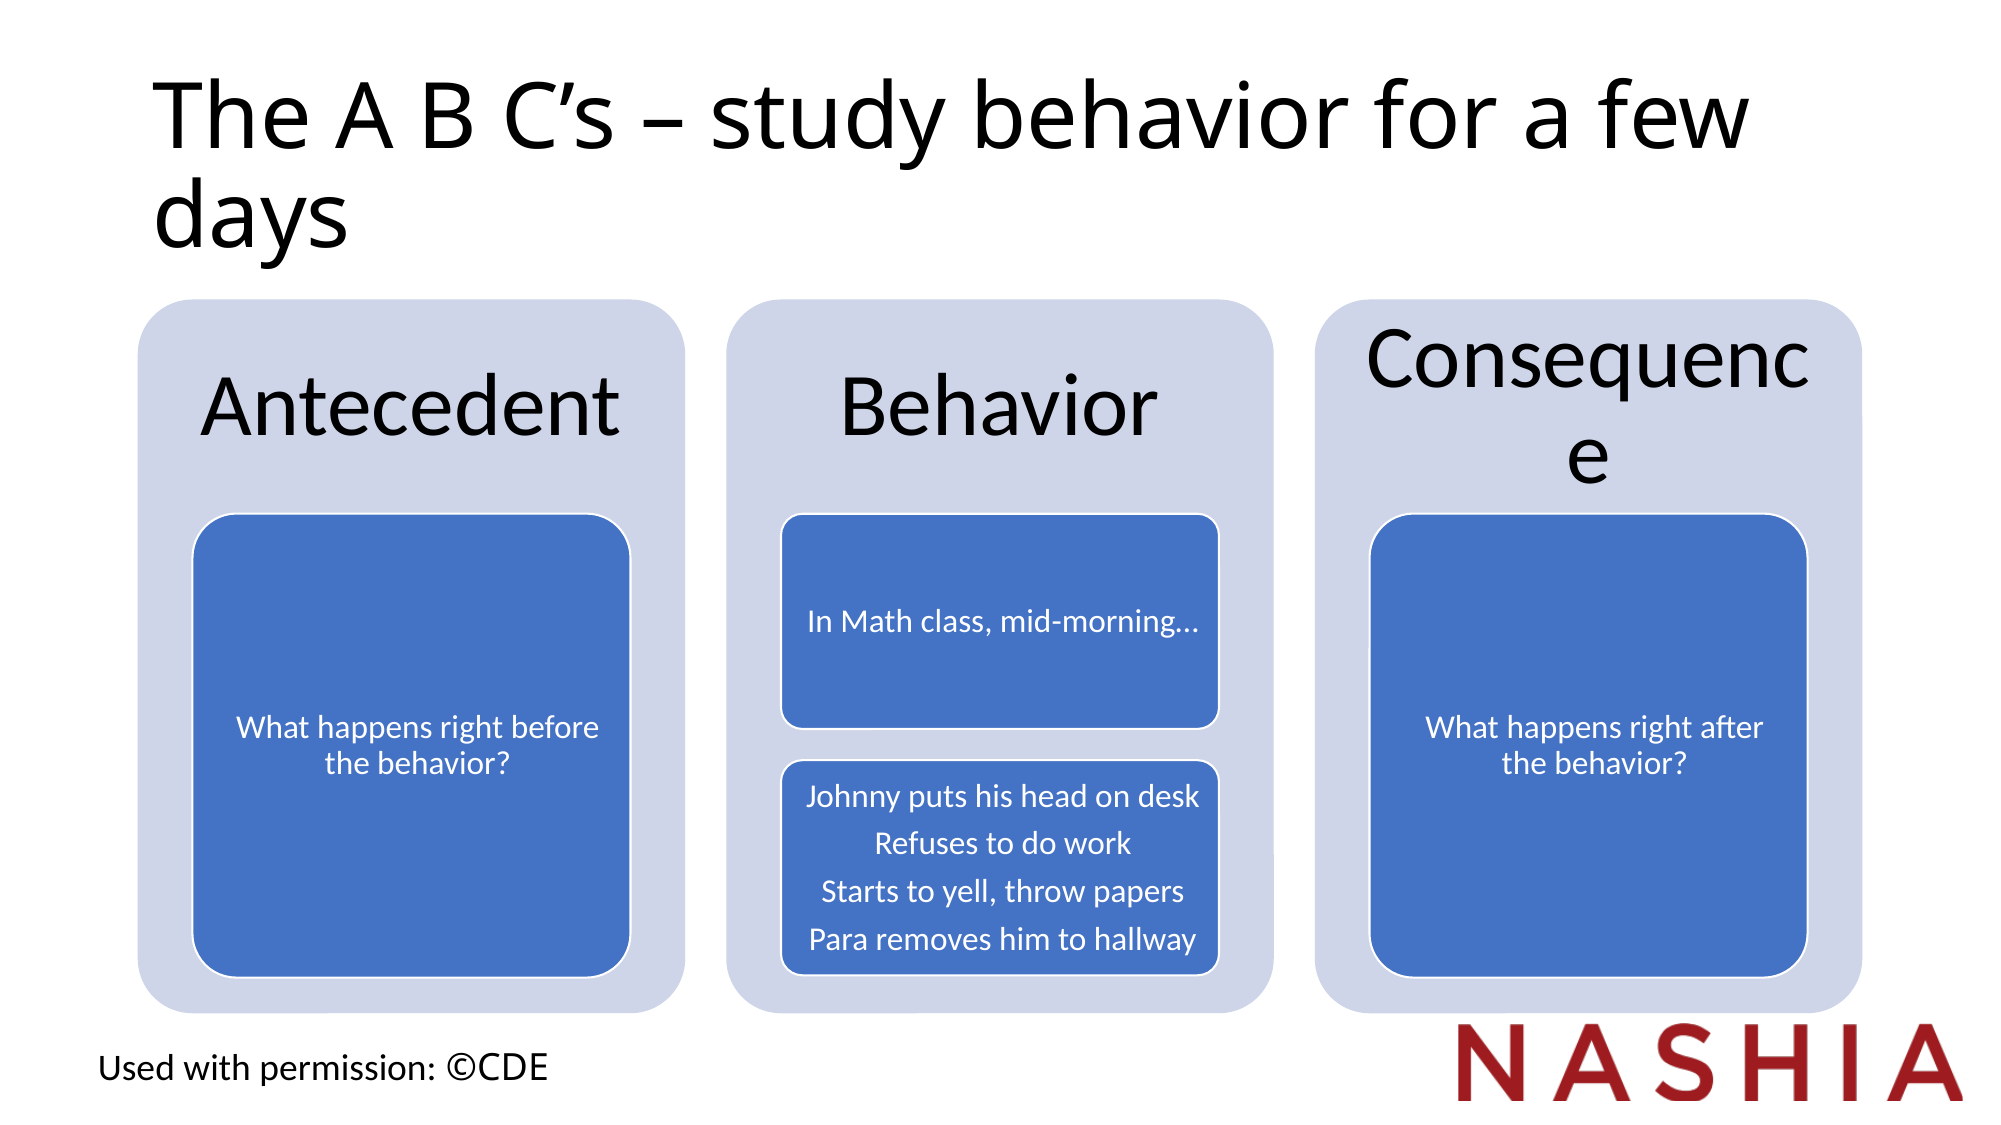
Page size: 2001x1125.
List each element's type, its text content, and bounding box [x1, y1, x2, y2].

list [137, 299, 1863, 1014]
title The A B C’s – study behavior for a few days [137, 59, 1863, 278]
footer Used with permission: ©CDE [83, 1035, 837, 1084]
